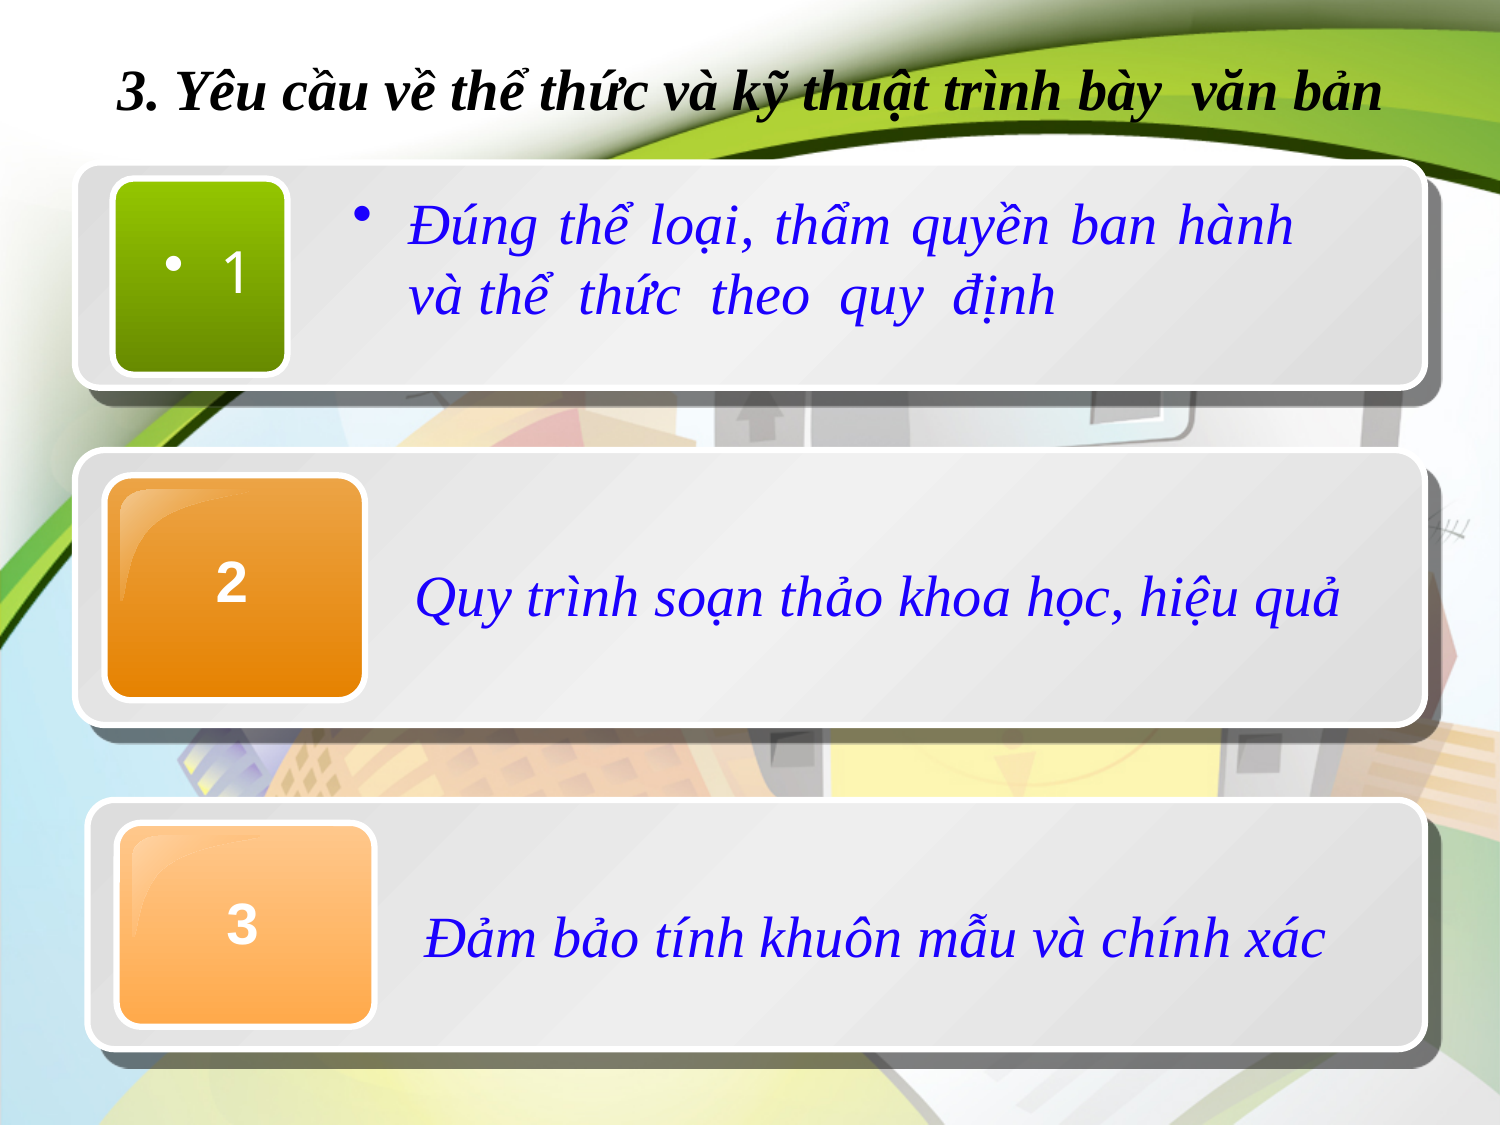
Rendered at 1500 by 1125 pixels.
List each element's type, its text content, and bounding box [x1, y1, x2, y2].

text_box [74, 449, 1426, 726]
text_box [87, 799, 1426, 1050]
picture [0, 0, 1500, 1125]
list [74, 162, 1426, 388]
title 3. Yêu cầu về thể thức và kỹ thuật trình bày văn bản [75, 24, 1400, 150]
